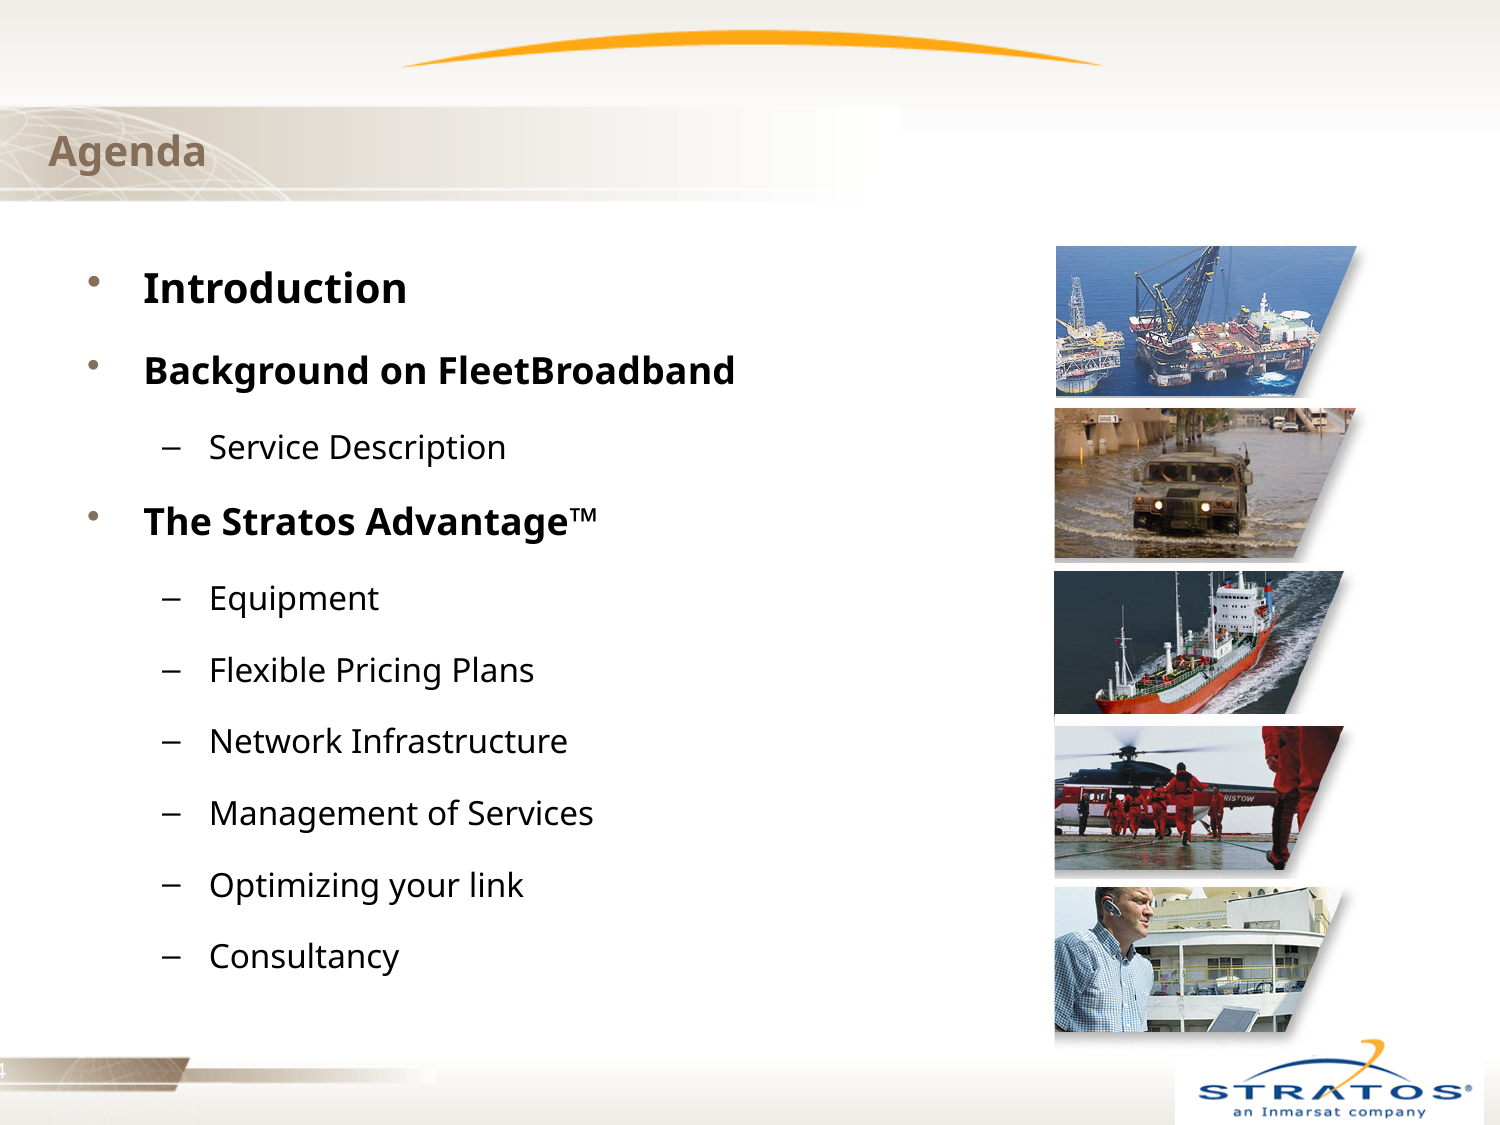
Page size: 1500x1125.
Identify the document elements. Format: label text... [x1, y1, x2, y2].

picture [0, 212, 1500, 1125]
picture [0, 0, 1500, 203]
title Agenda [33, 110, 1391, 198]
list Introduction Background on FleetBroadband Service Description The Stratos Advantage™ Equipment Flexible Pricing Plans Network Infrastructure Management of Services Optimizing your link Consultancy [71, 253, 1051, 866]
